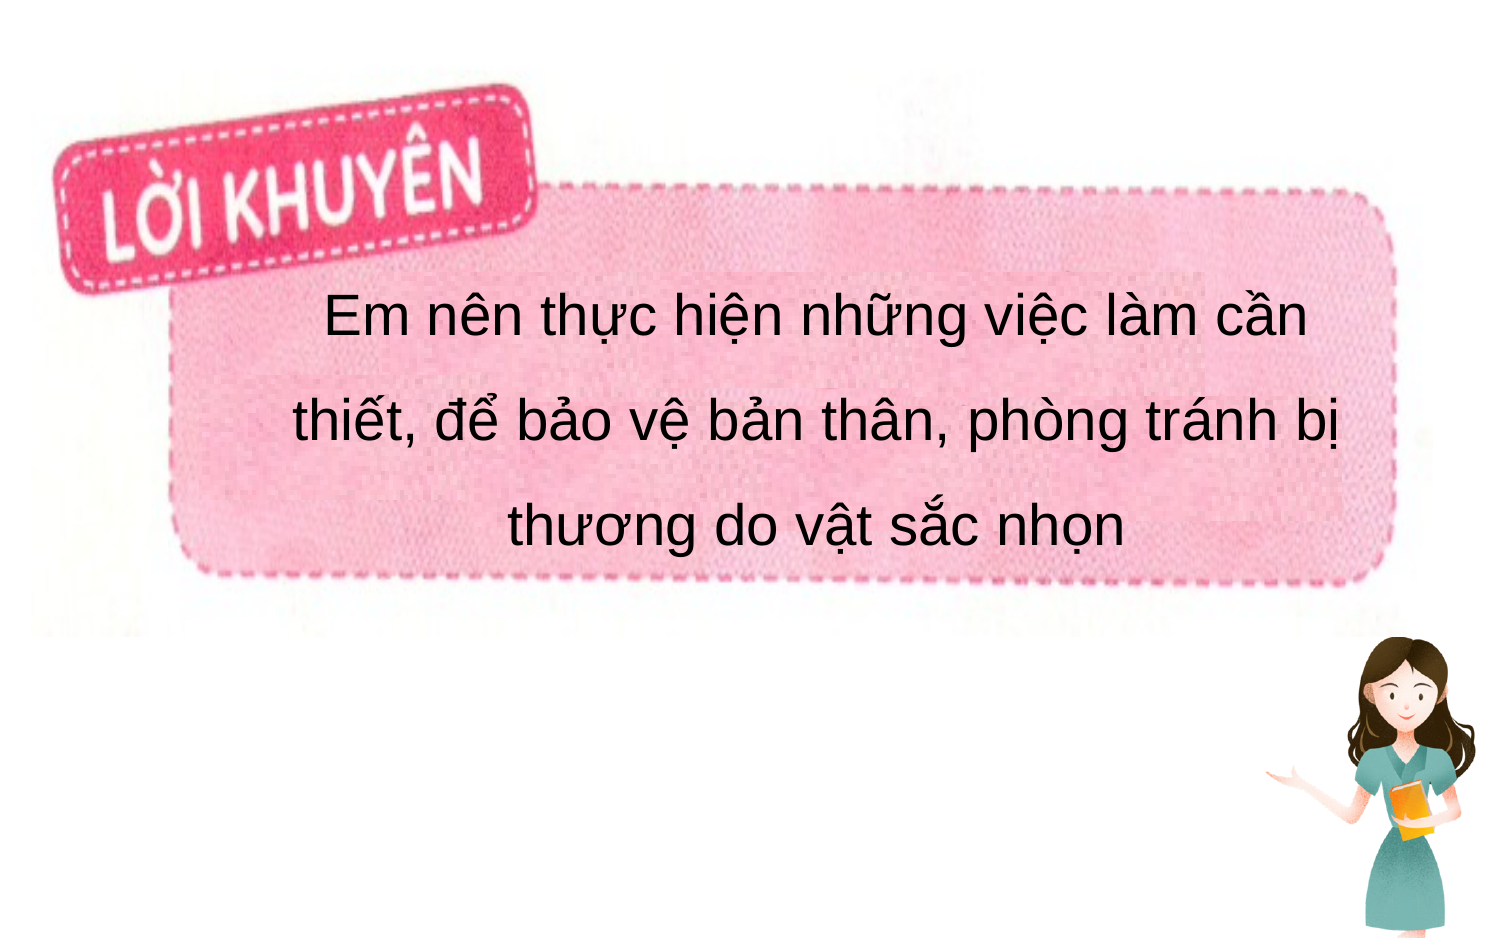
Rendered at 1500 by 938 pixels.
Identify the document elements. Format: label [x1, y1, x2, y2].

text_box [31, 25, 1433, 637]
picture [1230, 636, 1500, 938]
